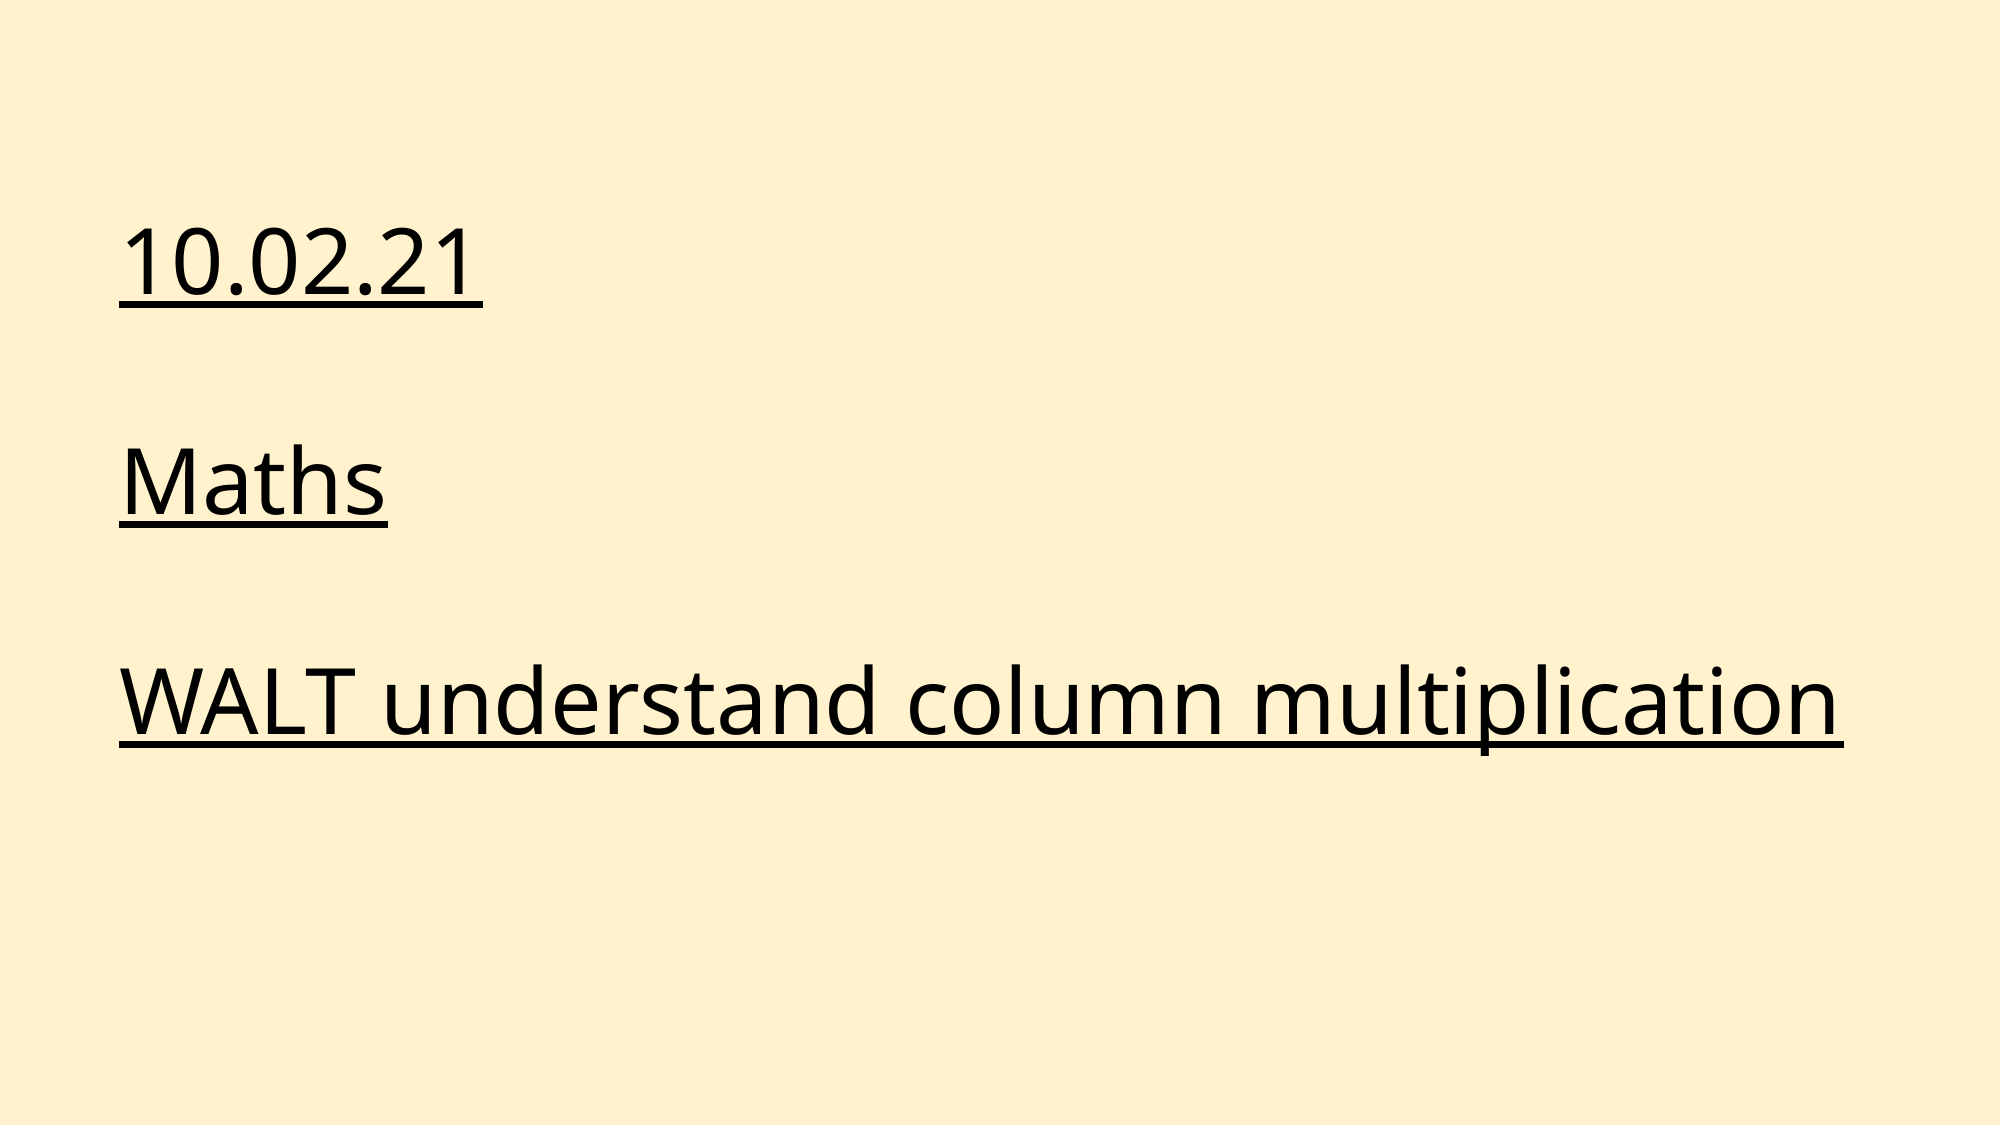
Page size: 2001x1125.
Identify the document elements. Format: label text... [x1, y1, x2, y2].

text_box 10.02.21 Maths WALT understand column multiplication [104, 195, 1981, 871]
